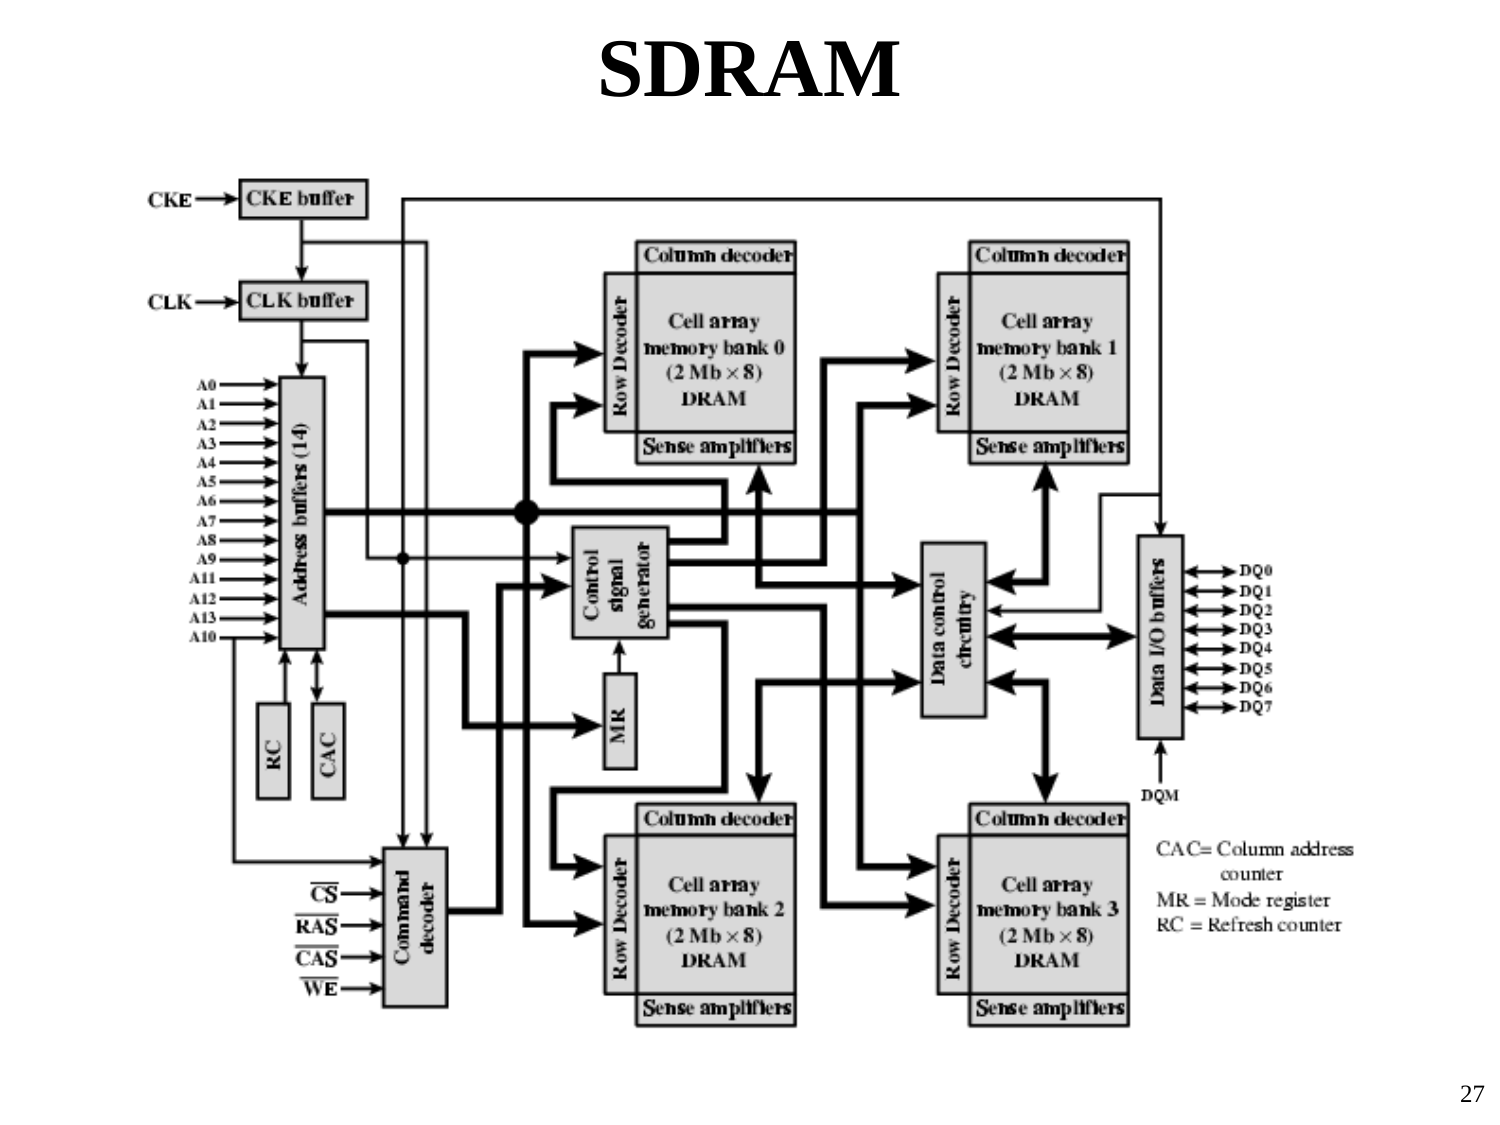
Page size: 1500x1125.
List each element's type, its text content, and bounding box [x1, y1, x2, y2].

picture [137, 148, 1363, 1048]
title SDRAM [0, 0, 1500, 126]
slide_number 27 [1186, 1069, 1500, 1125]
